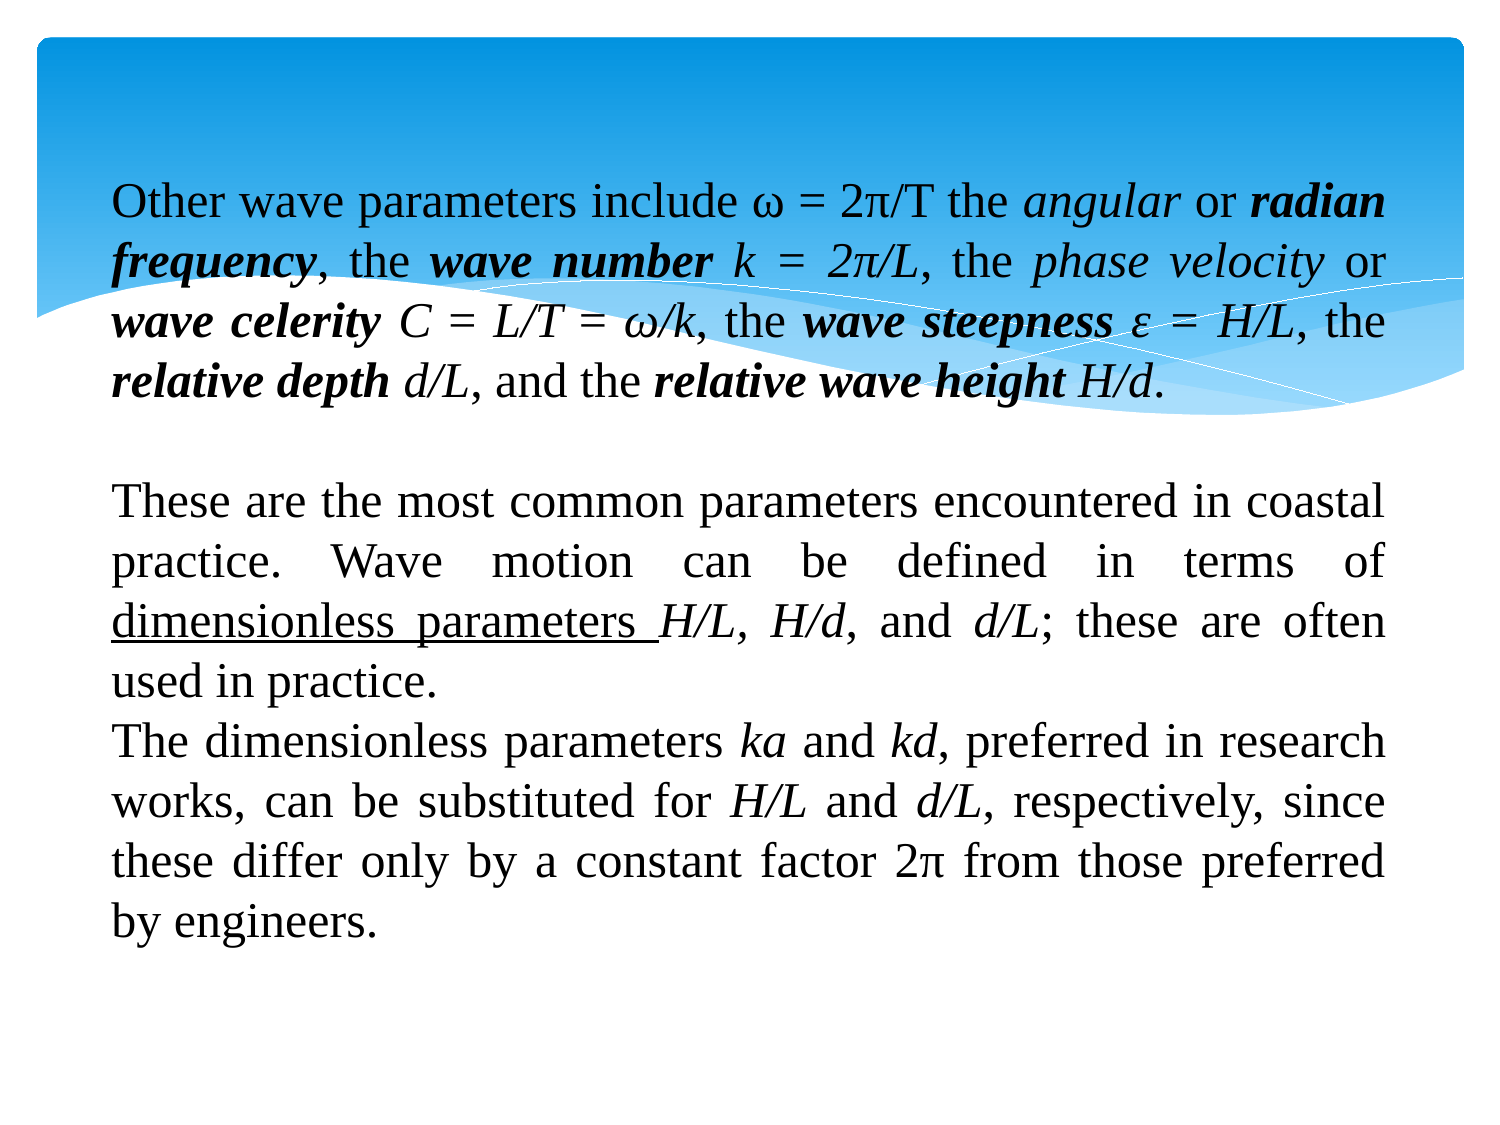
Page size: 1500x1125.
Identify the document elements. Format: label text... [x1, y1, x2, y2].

text_box Other wave parameters include ω = 2π/T the angular or radian frequency, the wave number k = 2π/L, the phase velocity or wave celerity C = L/T = ω/k, the wave steepness ε = H/L, the relative depth d/L, and the relative wave height H/d. These are the most common parameters encountered in coastal practice. Wave motion can be defined in terms of dimensionless parameters H/L, H/d, and d/L; these are often used in practice. The dimensionless parameters ka and kd, preferred in research works, can be substituted for H/L and d/L, respectively, since these differ only by a constant factor 2π from those preferred by engineers. [96, 159, 1402, 955]
